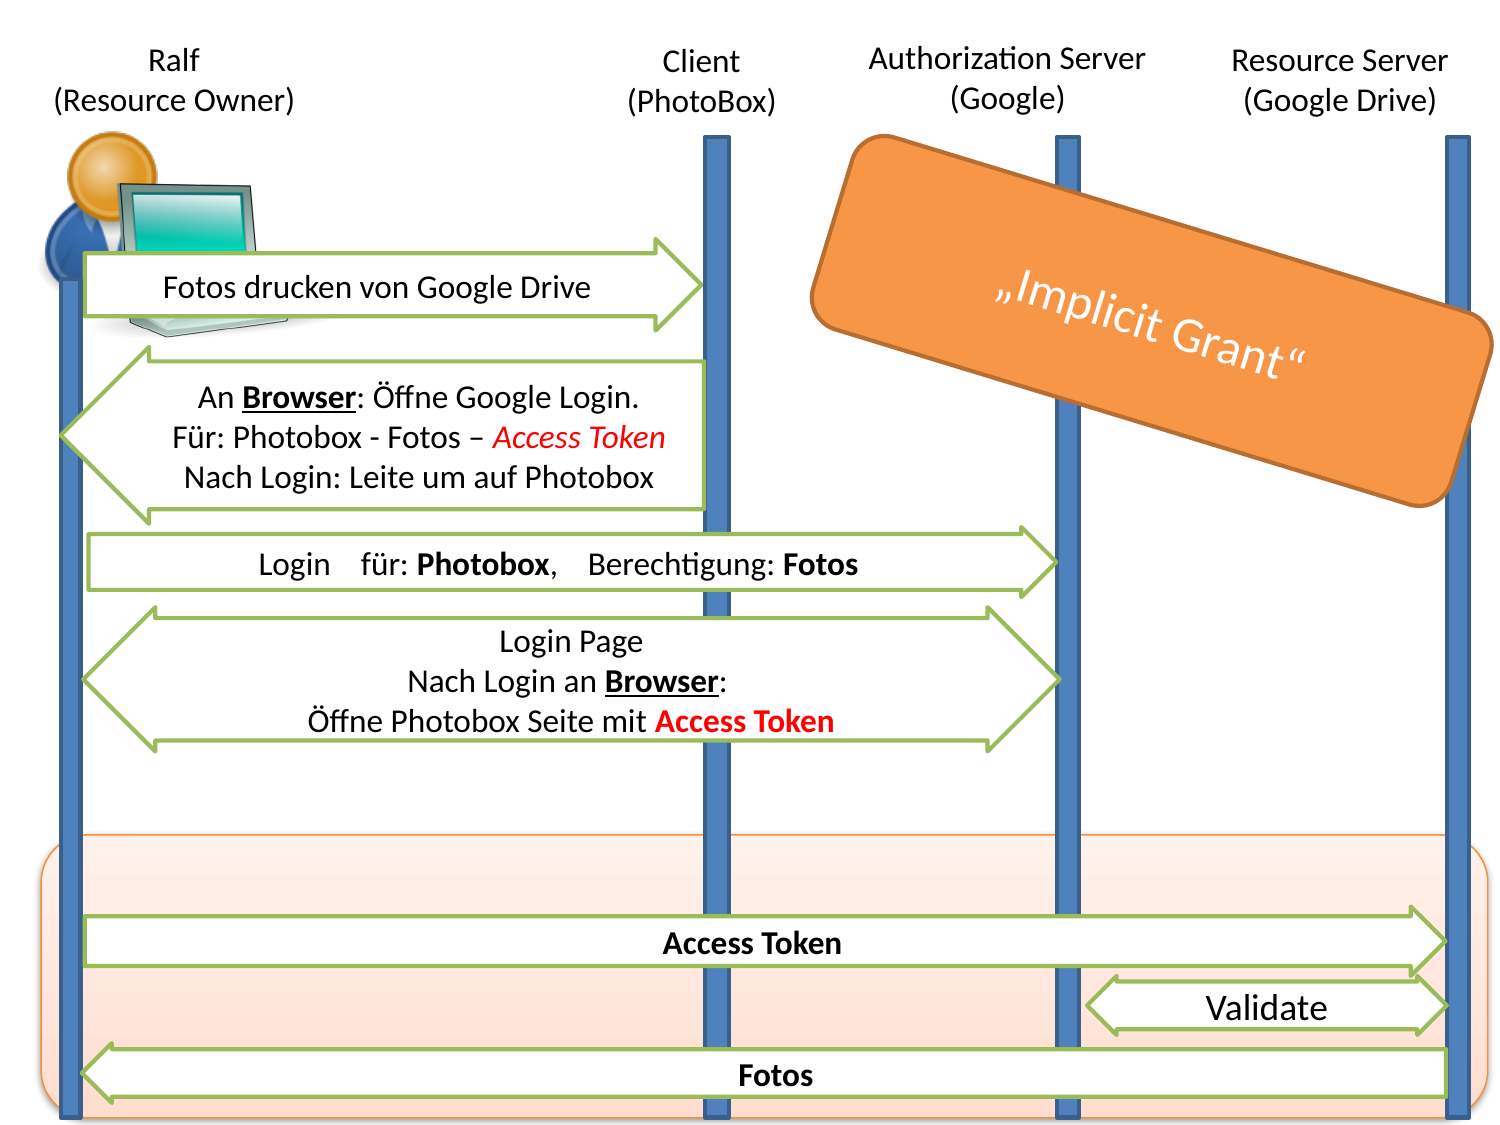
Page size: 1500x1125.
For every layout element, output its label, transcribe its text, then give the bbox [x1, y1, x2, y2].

text_box [1055, 969, 1081, 1047]
text_box [1445, 428, 1471, 1120]
text_box [1055, 1099, 1081, 1120]
text_box Authorization Server (Google) [849, 28, 1166, 124]
text_box [703, 969, 731, 1047]
text_box [1471, 845, 1489, 1108]
text_box [703, 135, 731, 531]
text_box Fotos [79, 1041, 1449, 1105]
text_box [1081, 834, 1445, 936]
text_box [731, 834, 1055, 914]
text_box [1445, 135, 1471, 310]
text_box [83, 834, 703, 914]
text_box [59, 438, 83, 1120]
text_box [83, 1079, 703, 1119]
text_box Fotos drucken von Google Drive [377, 237, 703, 333]
text_box [83, 968, 703, 1067]
text_box [731, 1099, 1055, 1119]
text_box Ralf (Resource Owner) [0, 30, 349, 126]
text_box [1417, 946, 1445, 999]
text_box Access Token [82, 904, 1448, 978]
text_box [59, 322, 83, 433]
picture [17, 124, 373, 339]
text_box Resource Server (Google Drive) [1192, 30, 1488, 126]
text_box Login für: Photobox, Berechtigung: Fotos [86, 525, 1059, 599]
text_box [1055, 399, 1081, 914]
text_box [703, 592, 731, 616]
text_box [1081, 1099, 1445, 1119]
text_box „Implicit Grant“ [809, 133, 1494, 509]
text_box [703, 743, 731, 914]
text_box [703, 1099, 731, 1120]
text_box Client (PhotoBox) [554, 31, 850, 127]
text_box Login Page Nach Login an Browser: Öffne Photobox Seite mit Access Token [81, 605, 1062, 754]
text_box Validate [1084, 973, 1449, 1037]
text_box An Browser: Öffne Google Login. Für: Photobox - Fotos – Access Token Nach Login: Leite um auf Photobox [58, 347, 707, 526]
text_box [40, 844, 59, 1109]
text_box [1055, 135, 1081, 191]
text_box [1081, 969, 1445, 1047]
text_box [731, 969, 1055, 1047]
